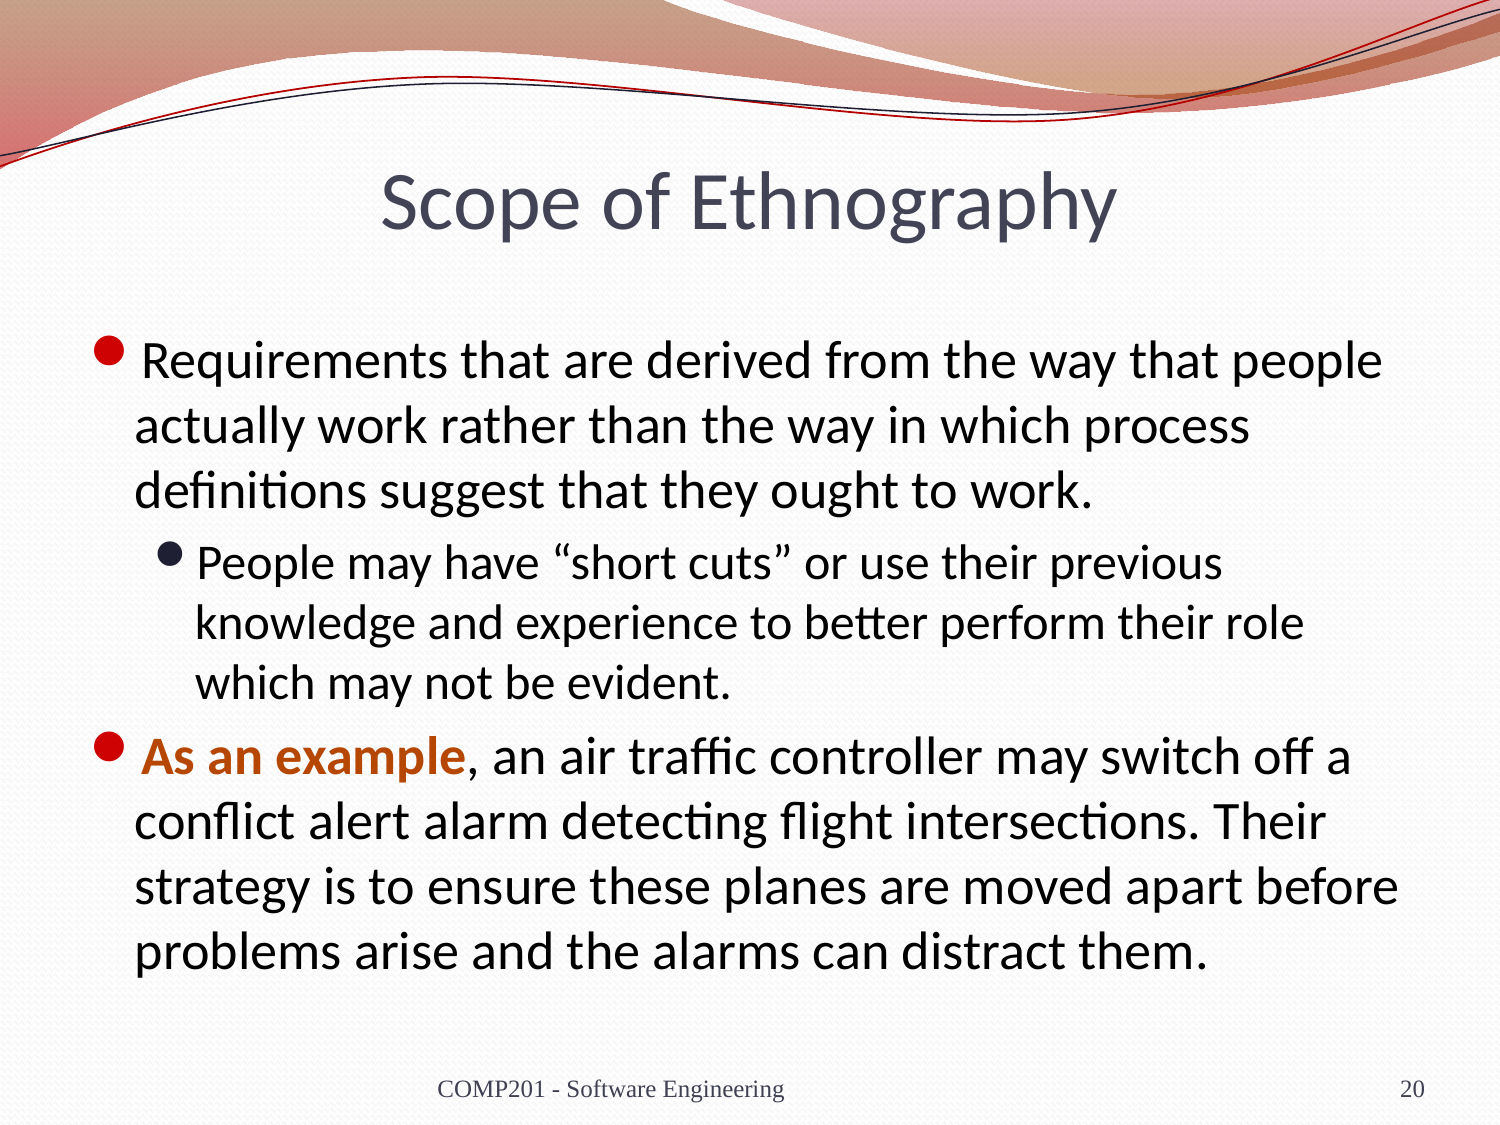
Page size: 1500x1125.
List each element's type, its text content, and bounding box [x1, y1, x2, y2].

list Requirements that are derived from the way that people actually work rather than the way in which process definitions suggest that they ought to work. People may have “short cuts” or use their previous knowledge and experience to better perform their role which may not be evident. As an example, an air traffic controller may switch off a conflict alert alarm detecting flight intersections. Their strategy is to ensure these planes are moved apart before problems arise and the alarms can distract them. [75, 317, 1425, 1038]
slide_number 20 [1299, 1042, 1425, 1103]
title Scope of Ethnography [75, 115, 1425, 247]
footer COMP201 - Software Engineering [437, 1042, 988, 1103]
